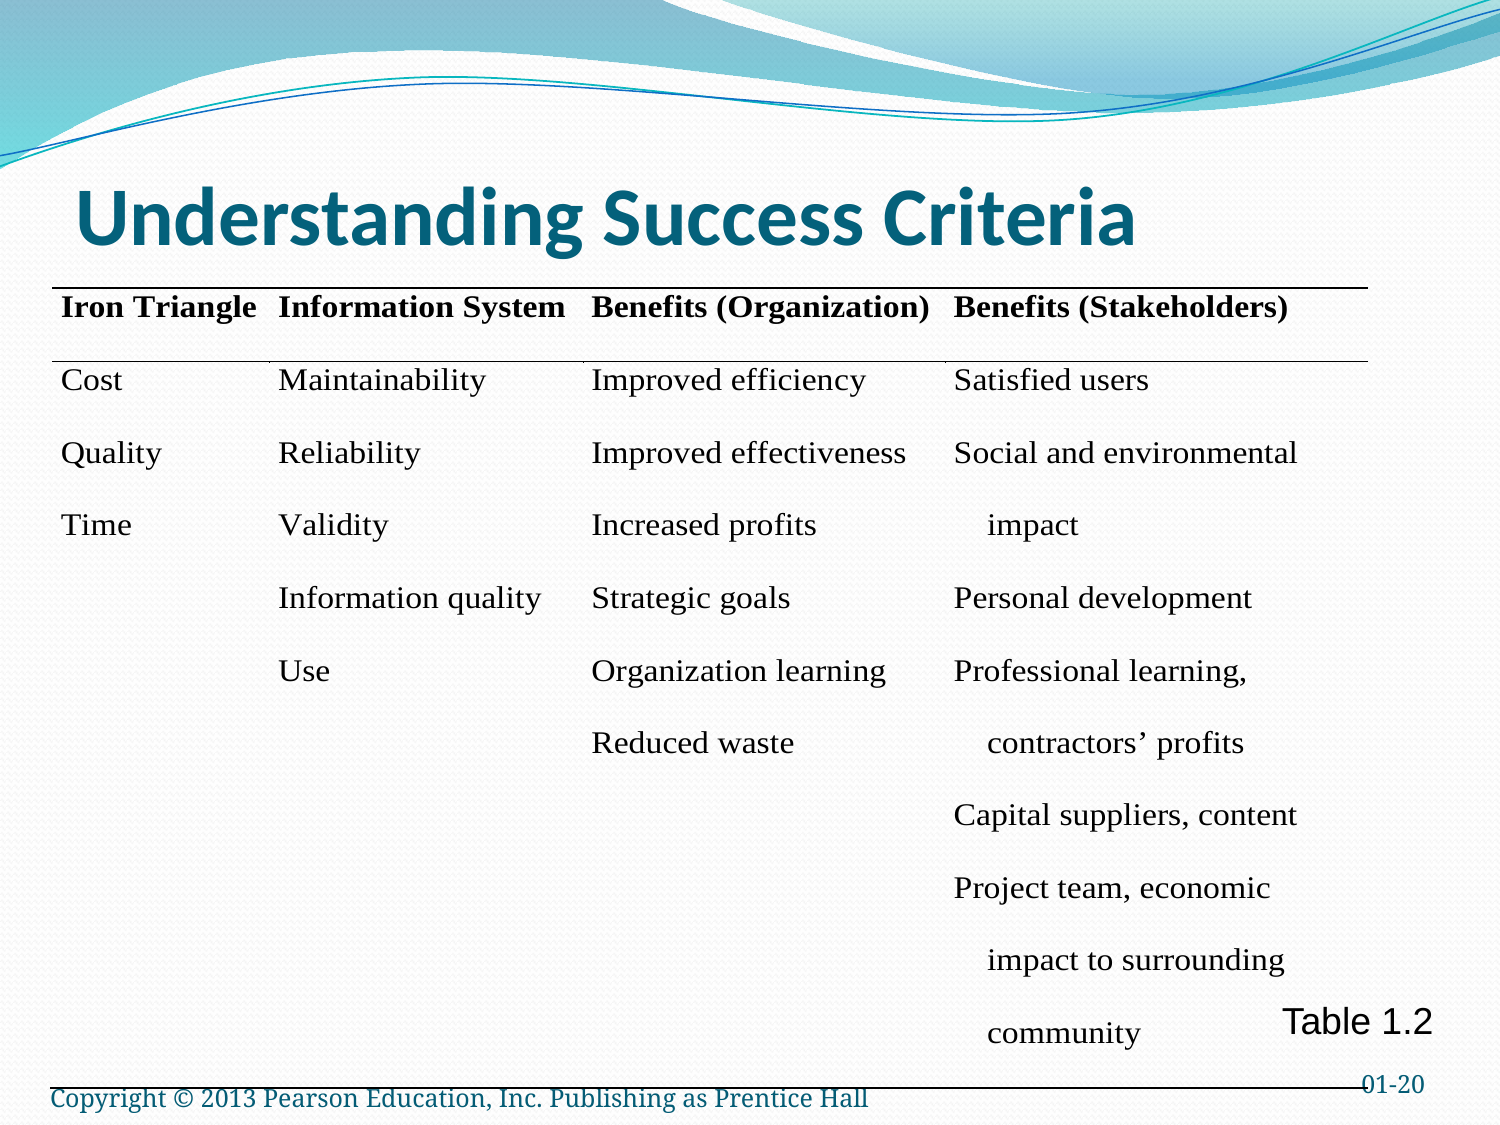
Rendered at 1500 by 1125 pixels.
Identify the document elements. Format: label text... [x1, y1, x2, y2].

text_box Table 1.2 [1394, 989, 1449, 1049]
picture [49, 287, 1388, 1125]
slide_number 01-20 [1394, 1049, 1425, 1103]
title Understanding Success Criteria [74, 74, 1438, 263]
